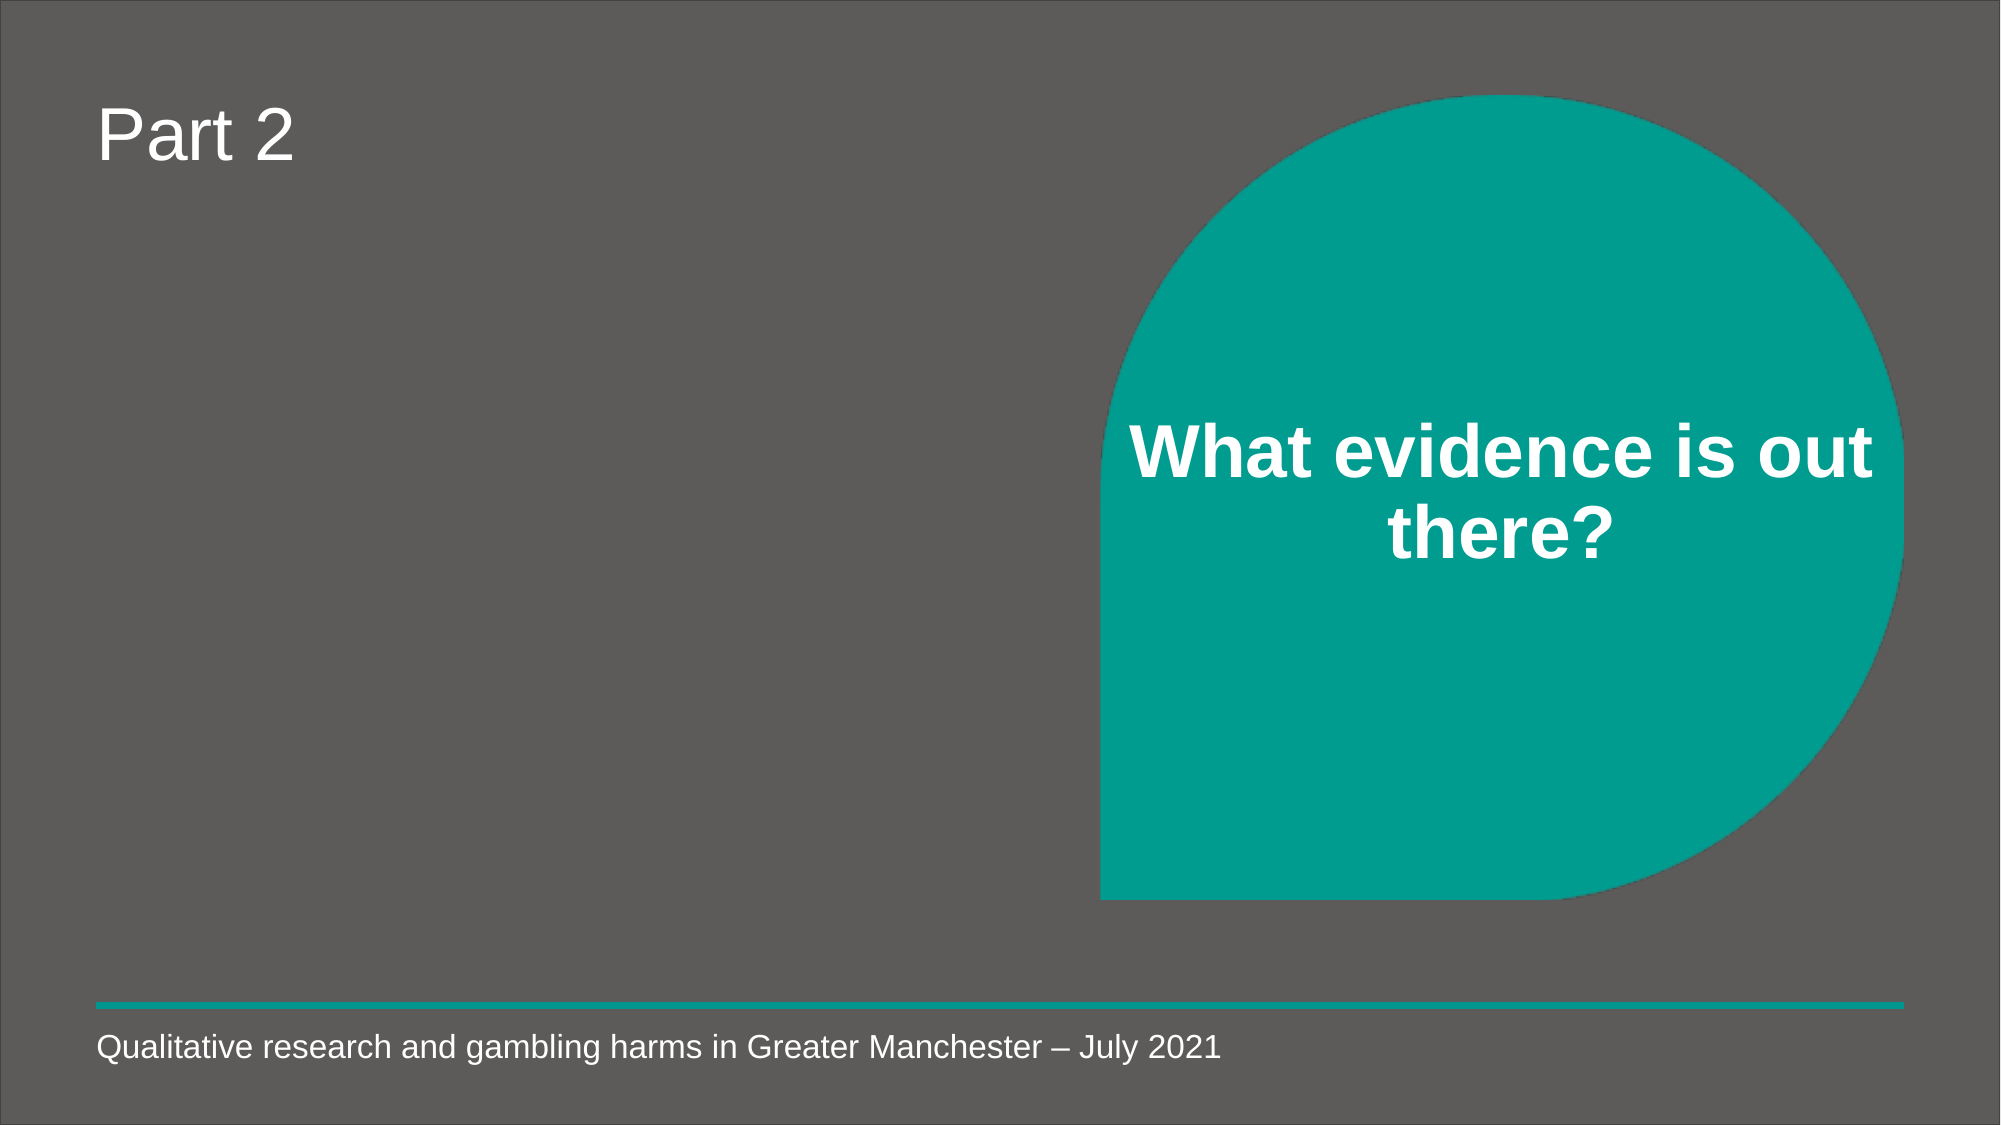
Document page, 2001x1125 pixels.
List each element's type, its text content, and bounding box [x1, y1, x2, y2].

title Part 2 [96, 95, 998, 279]
list Qualitative research and gambling harms in Greater Manchester – July 2021 [96, 1029, 1904, 1093]
list What evidence is out there? [1100, 95, 1904, 900]
